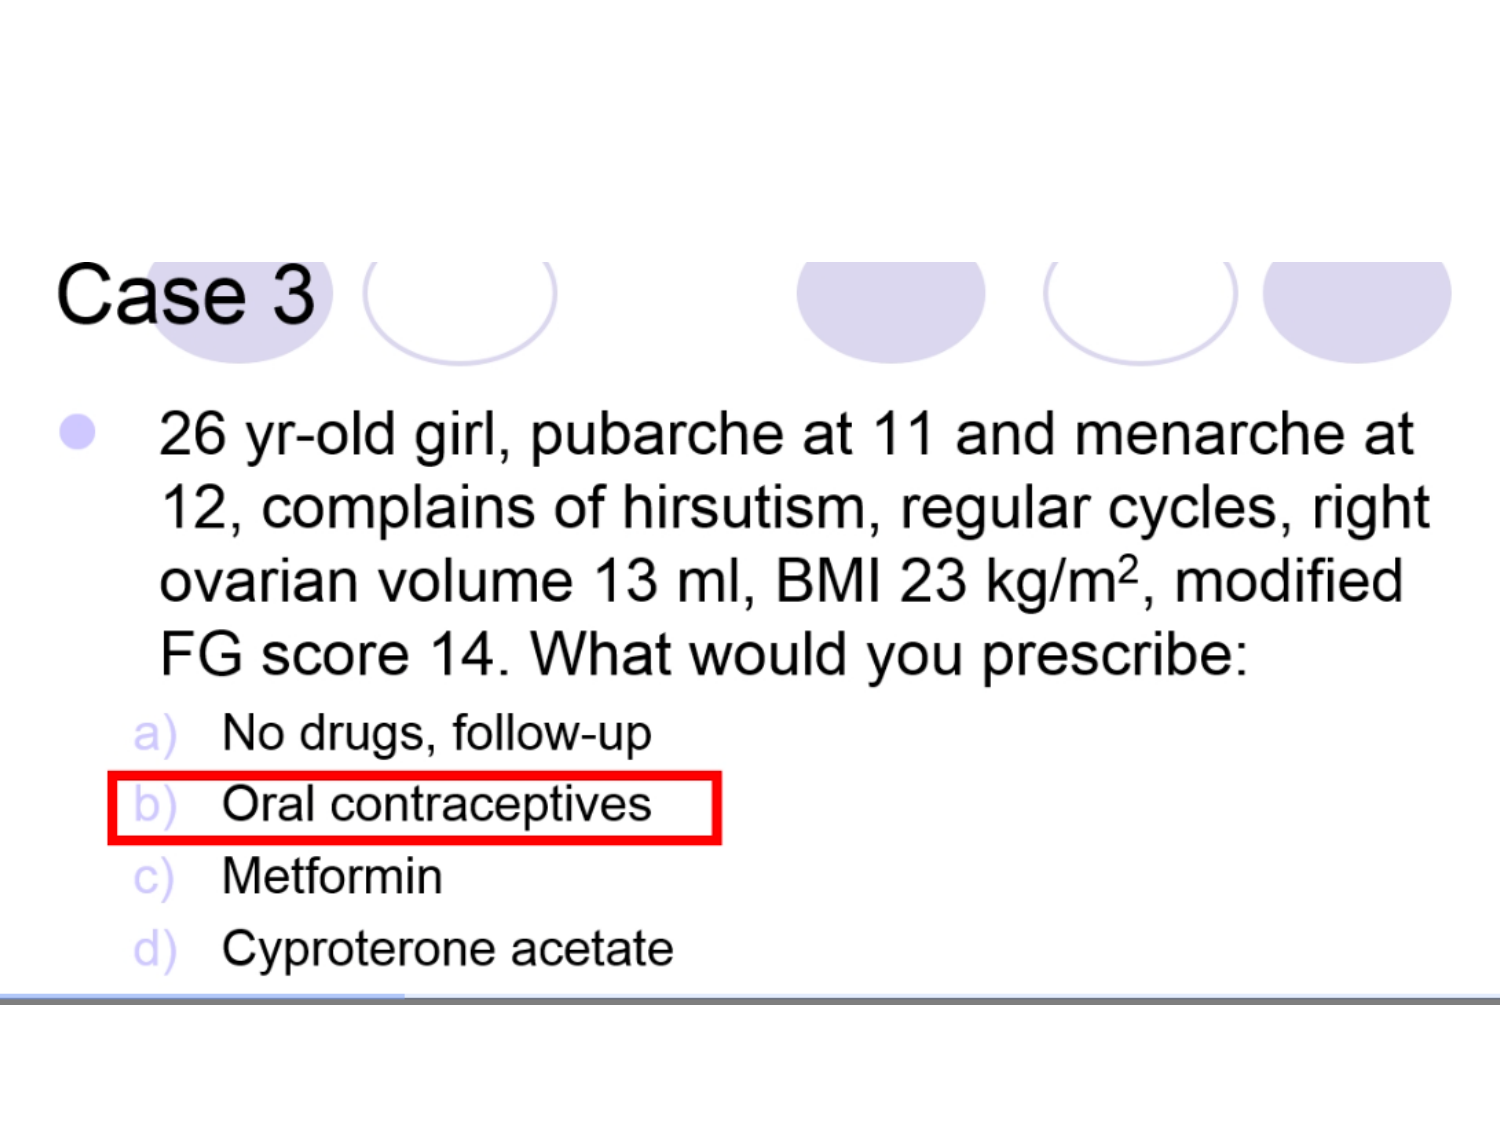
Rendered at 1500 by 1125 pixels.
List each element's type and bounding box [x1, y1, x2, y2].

list [0, 262, 1500, 1006]
